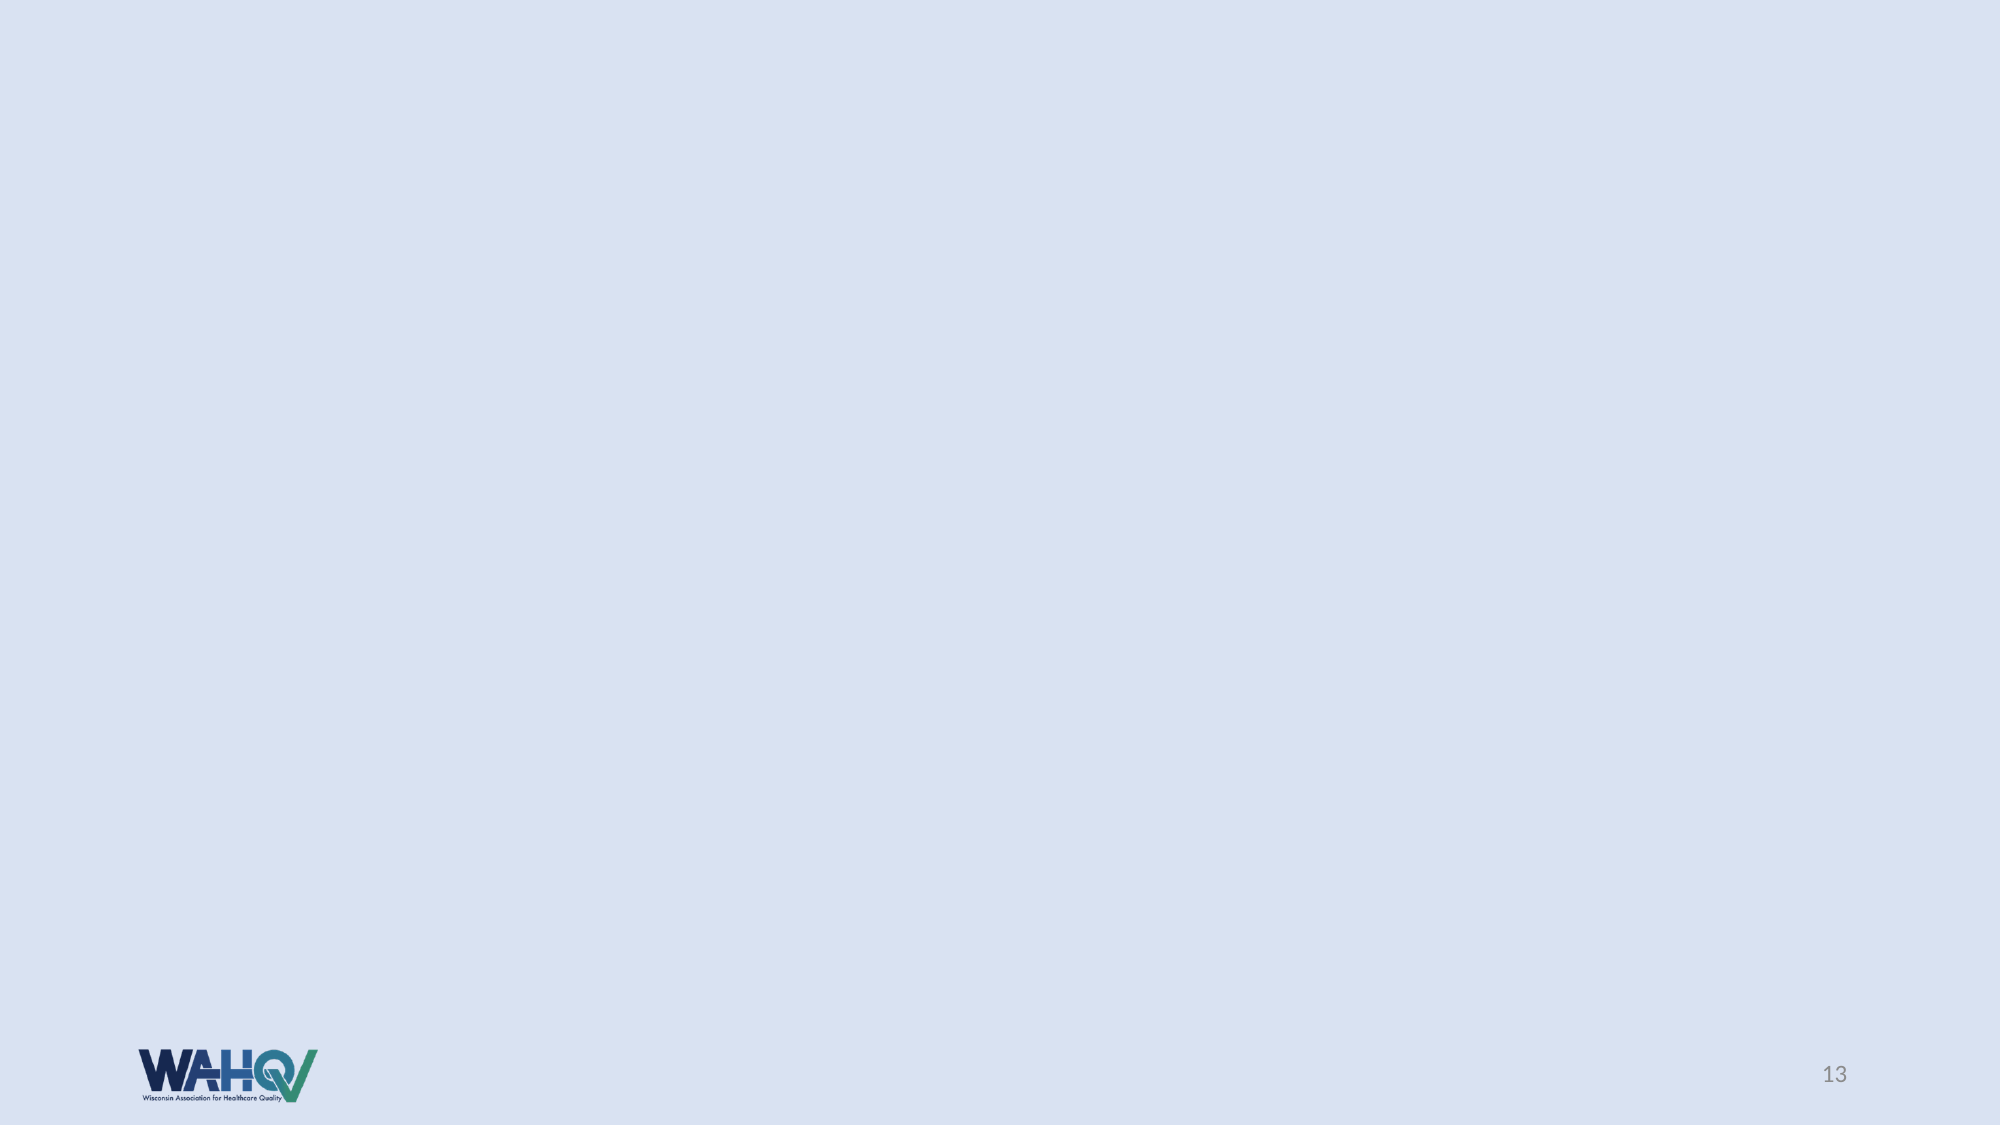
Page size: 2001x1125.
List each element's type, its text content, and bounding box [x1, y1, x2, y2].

picture [137, 1047, 318, 1103]
slide_number 13 [1412, 1042, 1863, 1103]
